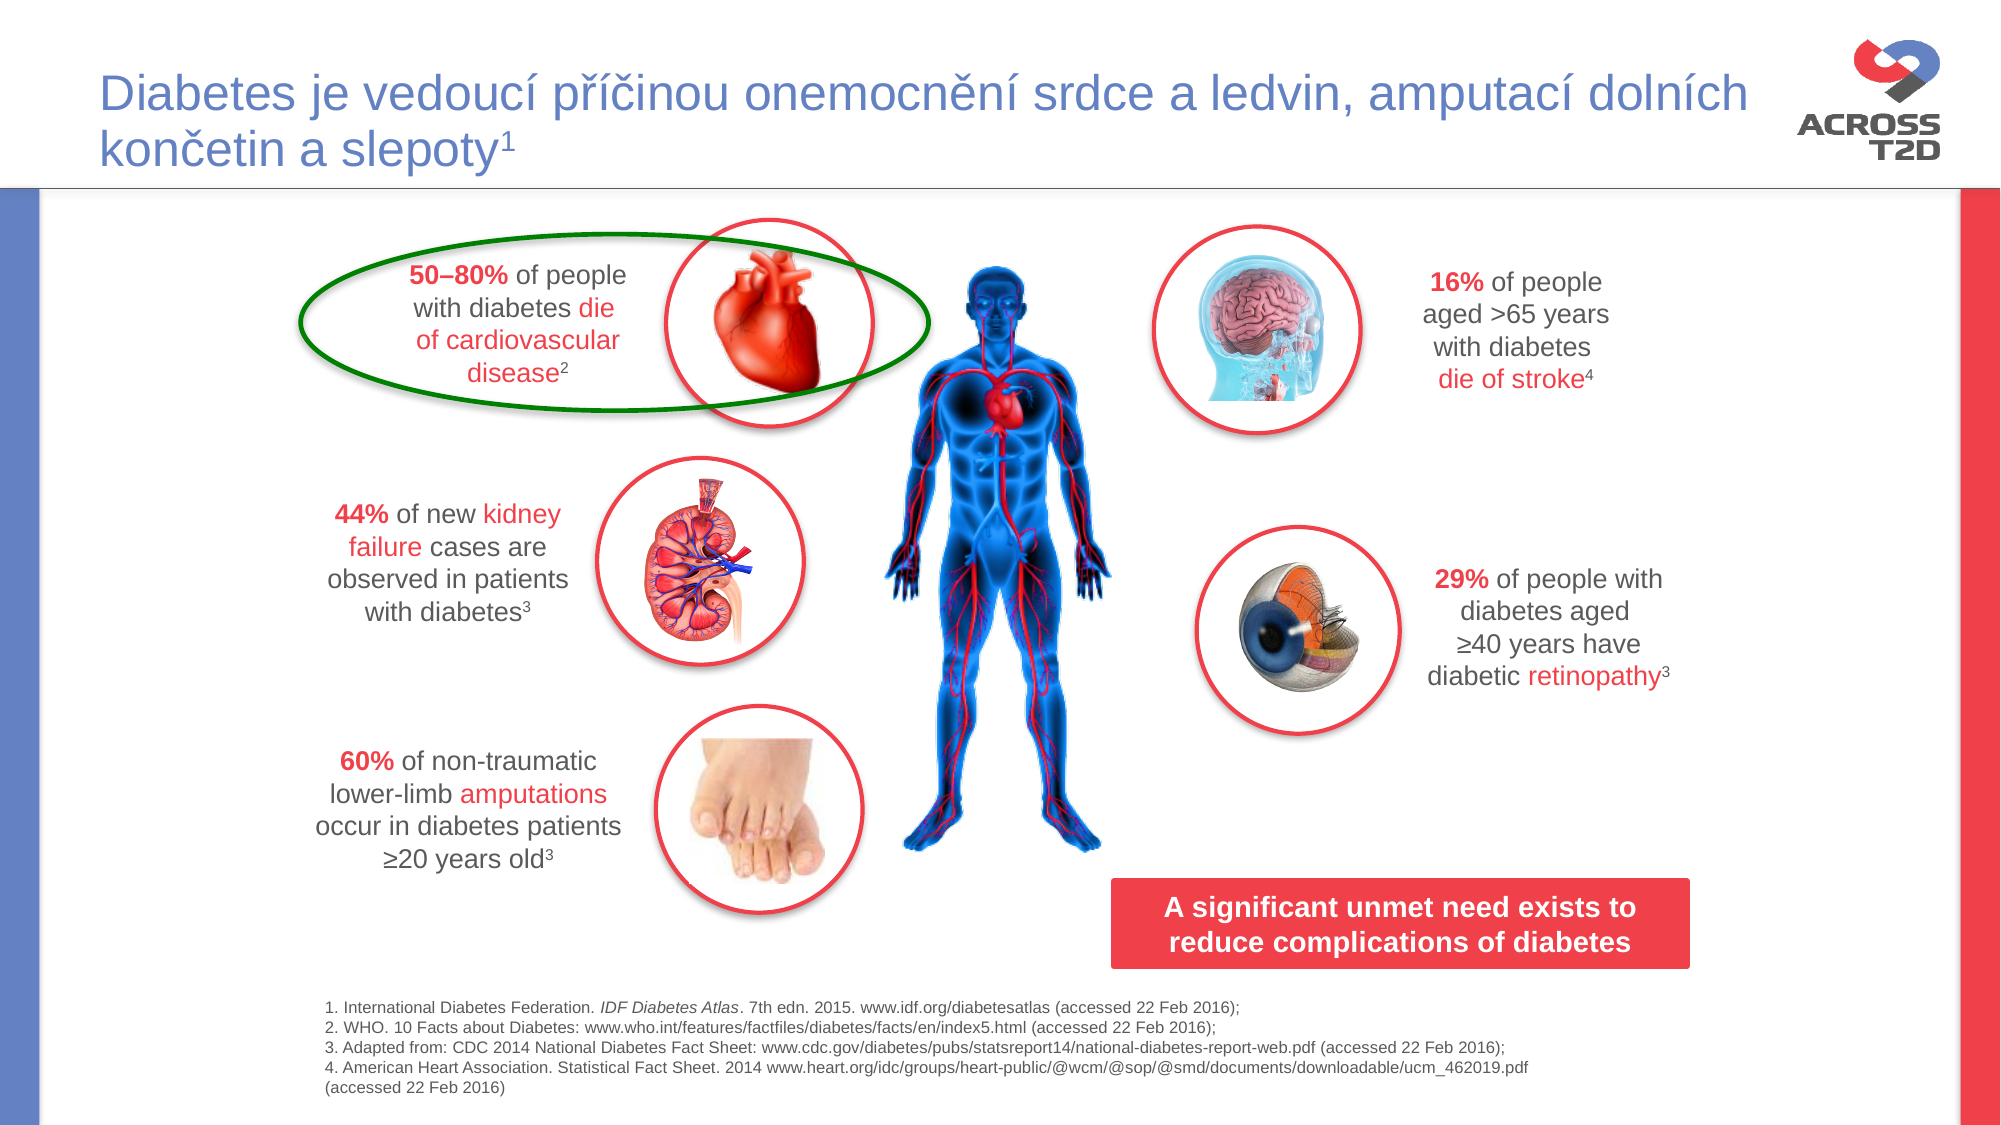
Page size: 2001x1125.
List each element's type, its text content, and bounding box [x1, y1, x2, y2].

text_box 60% of non-traumatic lower-limb amputations occur in diabetes patients ≥20 years old3 [303, 743, 634, 874]
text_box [665, 219, 873, 427]
picture [1797, 39, 1940, 160]
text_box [655, 705, 863, 913]
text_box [596, 457, 805, 665]
text_box 29% of people with diabetes aged ≥40 years have diabetic retinopathy3 [1412, 560, 1689, 691]
text_box 44% of new kidney failure cases are observed in patients with diabetes3 [325, 496, 571, 627]
text_box A significant unmet need exists to reduce complications of diabetes [1113, 881, 1687, 967]
text_box [299, 233, 660, 412]
picture [884, 266, 1113, 853]
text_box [1153, 226, 1361, 434]
text_box 16% of people aged >65 years with diabetes die of stroke4 [1388, 256, 1644, 402]
title Diabetes je vedoucí příčinou onemocnění srdce a ledvin, amputací dolních končetin a slepoty1 [99, 26, 1780, 177]
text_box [1188, 526, 1408, 734]
footer 1. International Diabetes Federation. IDF Diabetes Atlas. 7th edn. 2015. www.idf.org/diabetesatlas (accessed 22 Feb 2016); 2. WHO. 10 Facts about Diabetes: www.who.int/features/factfiles/diabetes/facts/en/index5.html (accessed 22 Feb 2016); 3. Adapted from: CDC 2014 National Diabetes Fact Sheet: www.cdc.gov/diabetes/pubs/statsreport14/national-diabetes-report-web.pdf (accessed 22 Feb 2016); 4. American Heart Association. Statistical Fact Sheet. 2014 www.heart.org/idc/groups/heart-public/@wcm/@sop/@smd/documents/downloadable/ucm_462019.pdf (accessed 22 Feb 2016) [324, 1017, 1549, 1097]
